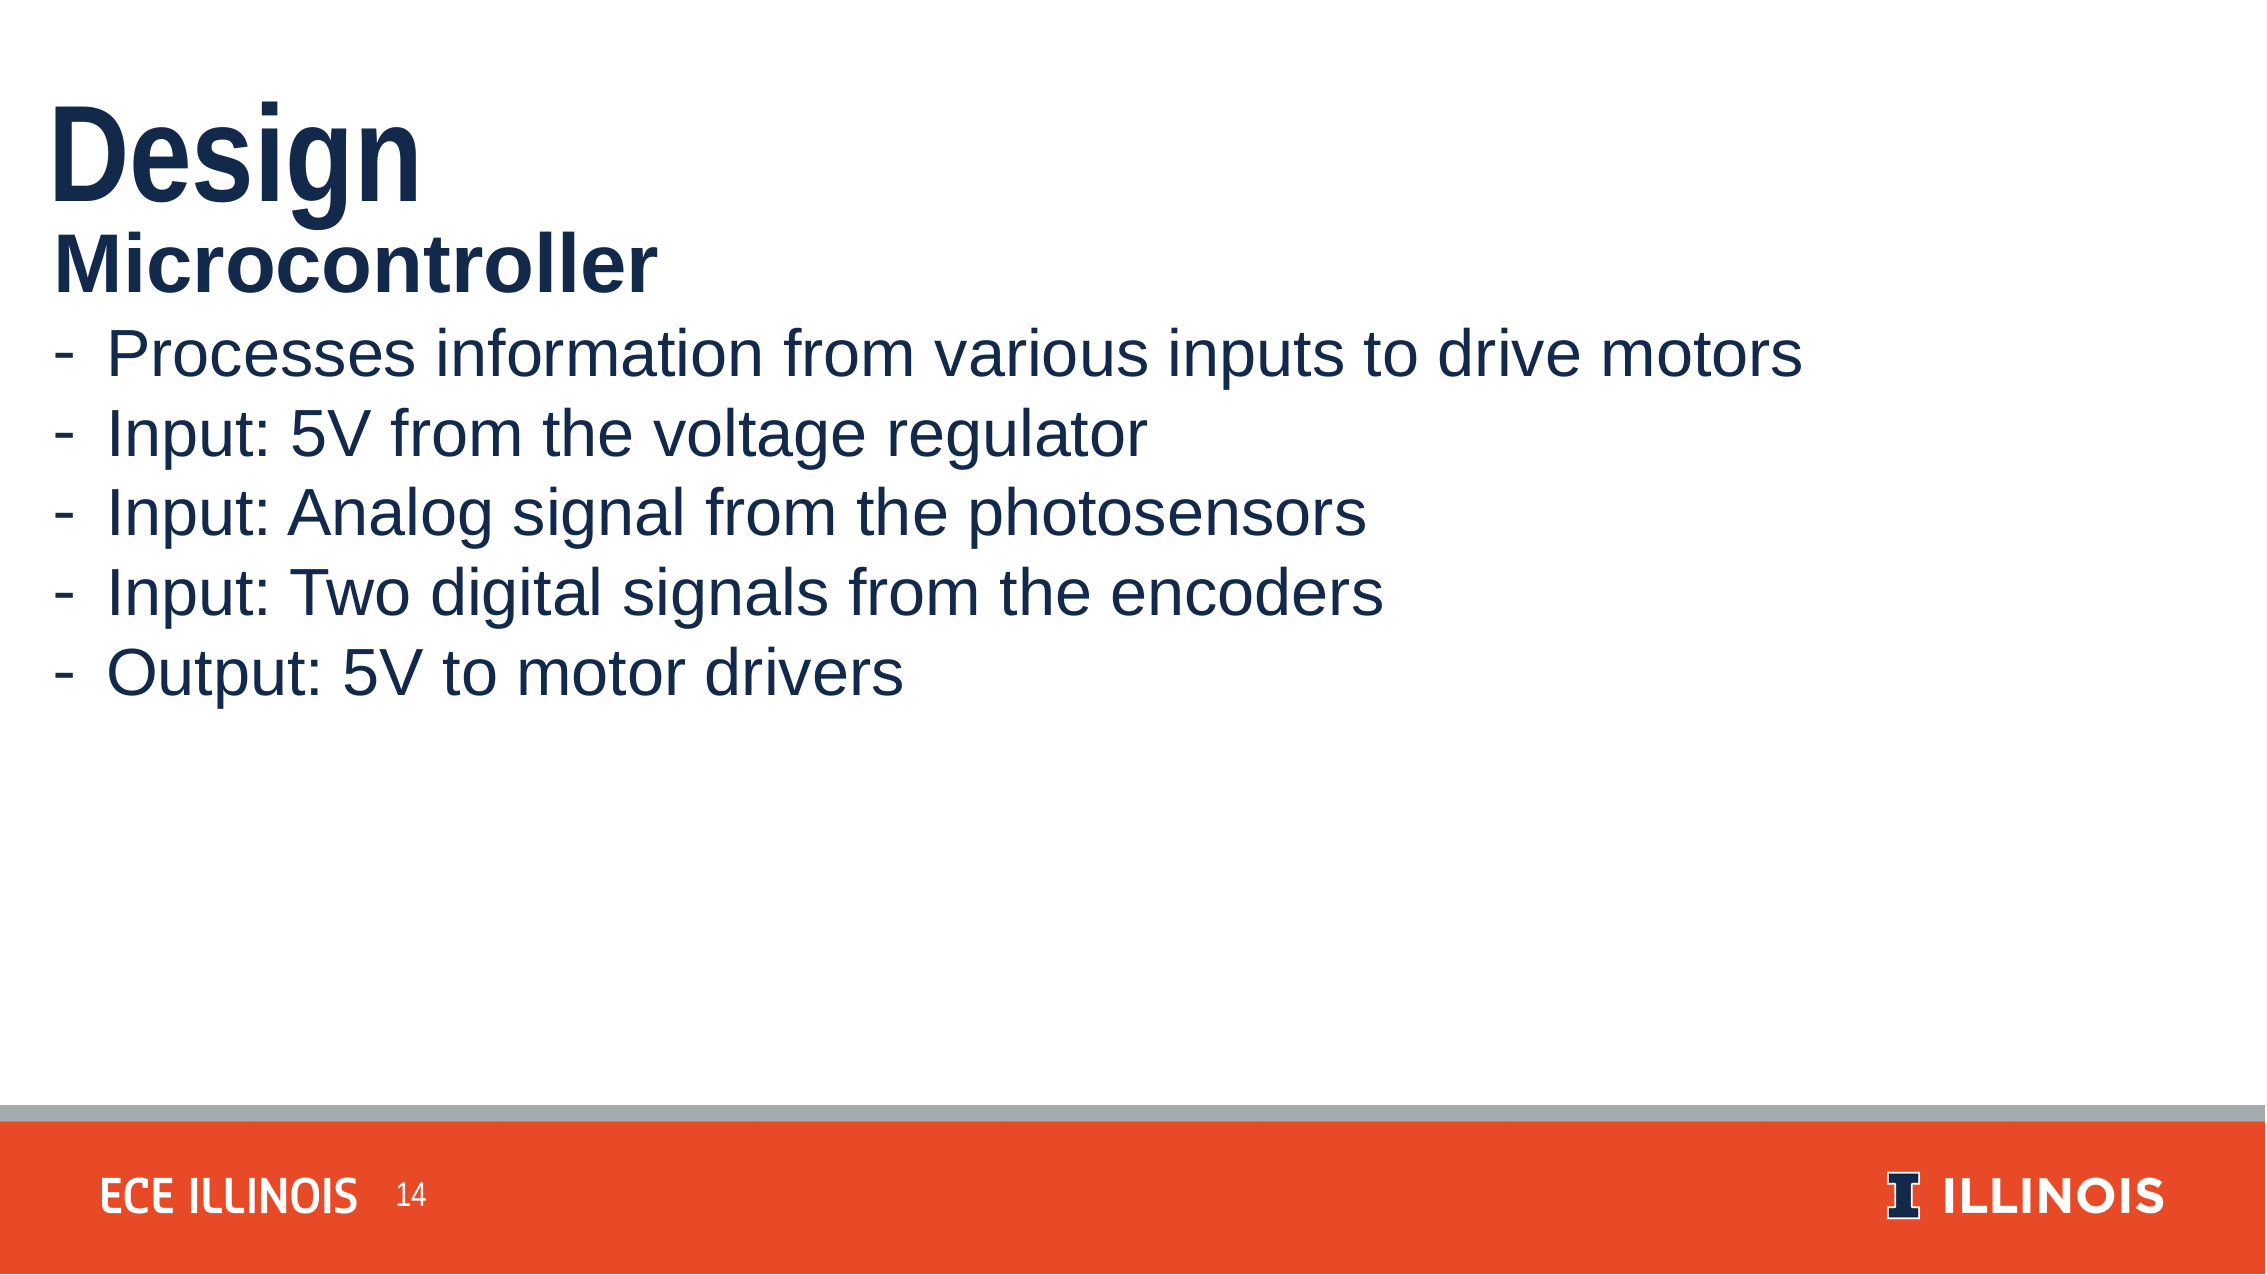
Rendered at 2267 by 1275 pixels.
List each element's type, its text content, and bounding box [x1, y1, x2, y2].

text_box Design [33, 68, 1022, 225]
picture [0, 1105, 2265, 1274]
text_box Microcontroller Processes information from various inputs to drive motors Input: 5V from the voltage regulator Input: Analog signal from the photosensors Input: Two digital signals from the encoders Output: 5V to motor drivers [16, 280, 2069, 638]
